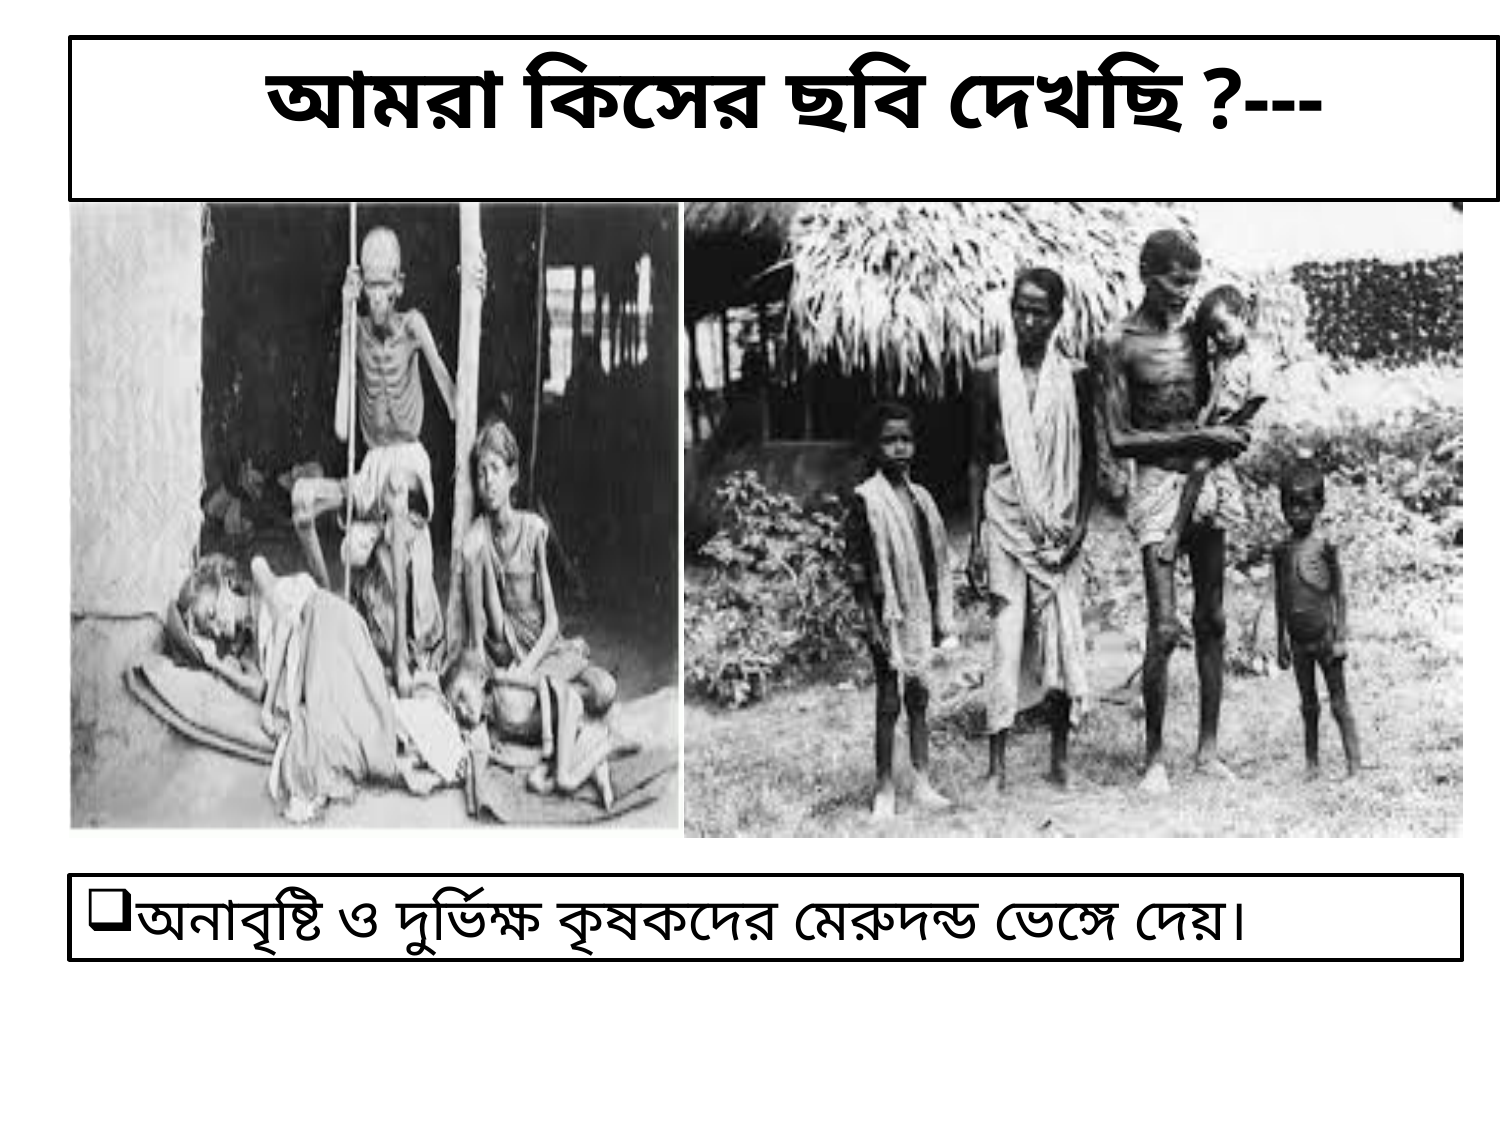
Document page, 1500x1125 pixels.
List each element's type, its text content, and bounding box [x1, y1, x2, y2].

picture [69, 200, 683, 839]
picture [684, 199, 1463, 838]
text_box অনাবৃষ্টি ও দুর্ভিক্ষ কৃষকদের মেরুদন্ড ভেঙ্গে দেয়। [67, 873, 1464, 962]
text_box আমরা কিসের ছবি দেখছি ?--- [68, 35, 1500, 202]
